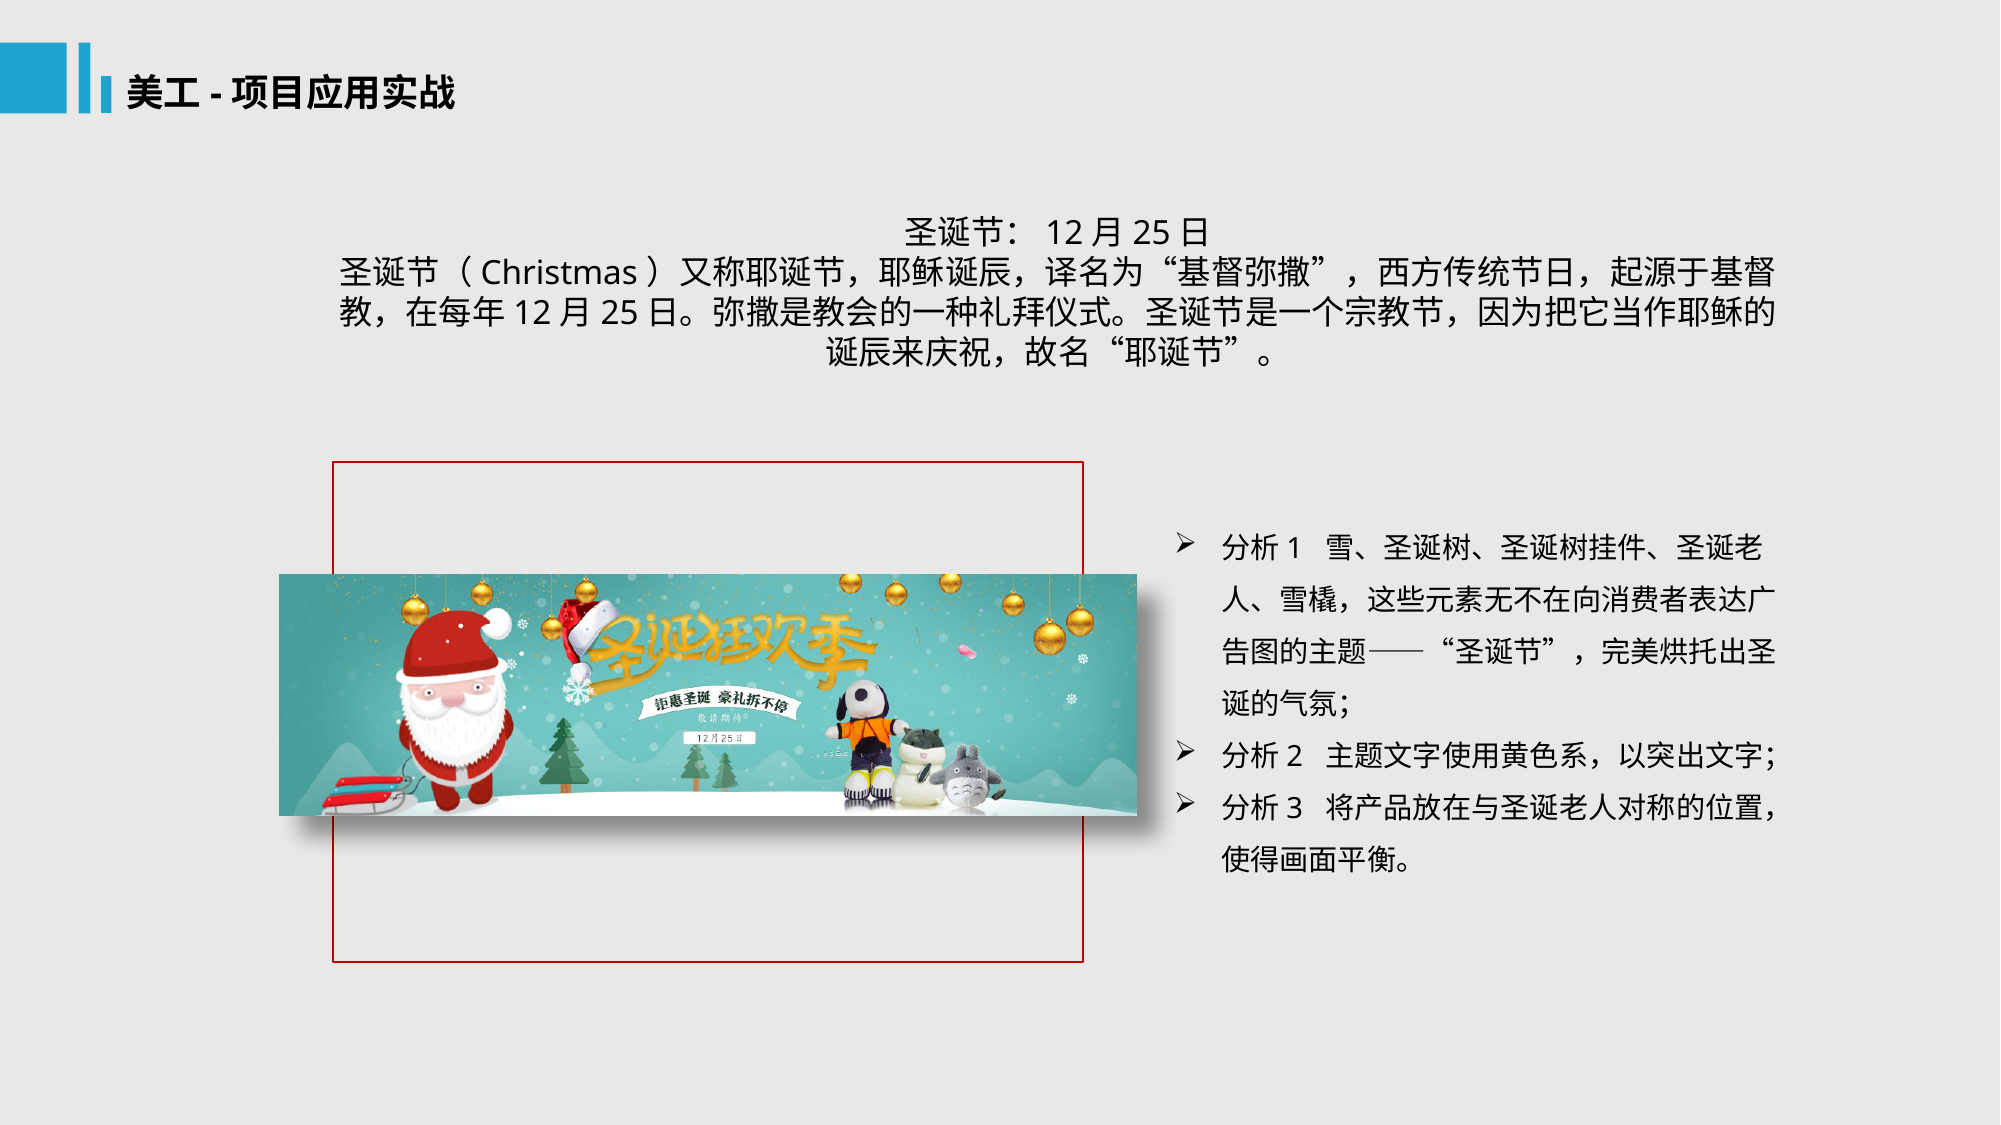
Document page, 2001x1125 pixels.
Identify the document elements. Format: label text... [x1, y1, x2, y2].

text_box 美工-项目应用实战 [111, 61, 519, 122]
text_box [331, 460, 1085, 572]
picture [279, 574, 1137, 817]
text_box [0, 42, 112, 114]
text_box [331, 851, 1085, 964]
text_box 圣诞节：12月25日 圣诞节（Christmas）又称耶诞节，耶稣诞辰，译名为“基督弥撒”，西方传统节日，起源于基督教，在每年12月25日。弥撒是教会的一种礼拜仪式。圣诞节是一个宗教节，因为把它当作耶稣的诞辰来庆祝，故名“耶诞节”。 [321, 204, 1796, 379]
text_box 分析1 雪、圣诞树、圣诞树挂件、圣诞老人、雪橇，这些元素无不在向消费者表达广告图的主题——“圣诞节”，完美烘托出圣诞的气氛； 分析2 主题文字使用黄色系，以突出文字； 分析3 将产品放在与圣诞老人对称的位置，使得画面平衡。 [1159, 504, 1807, 936]
